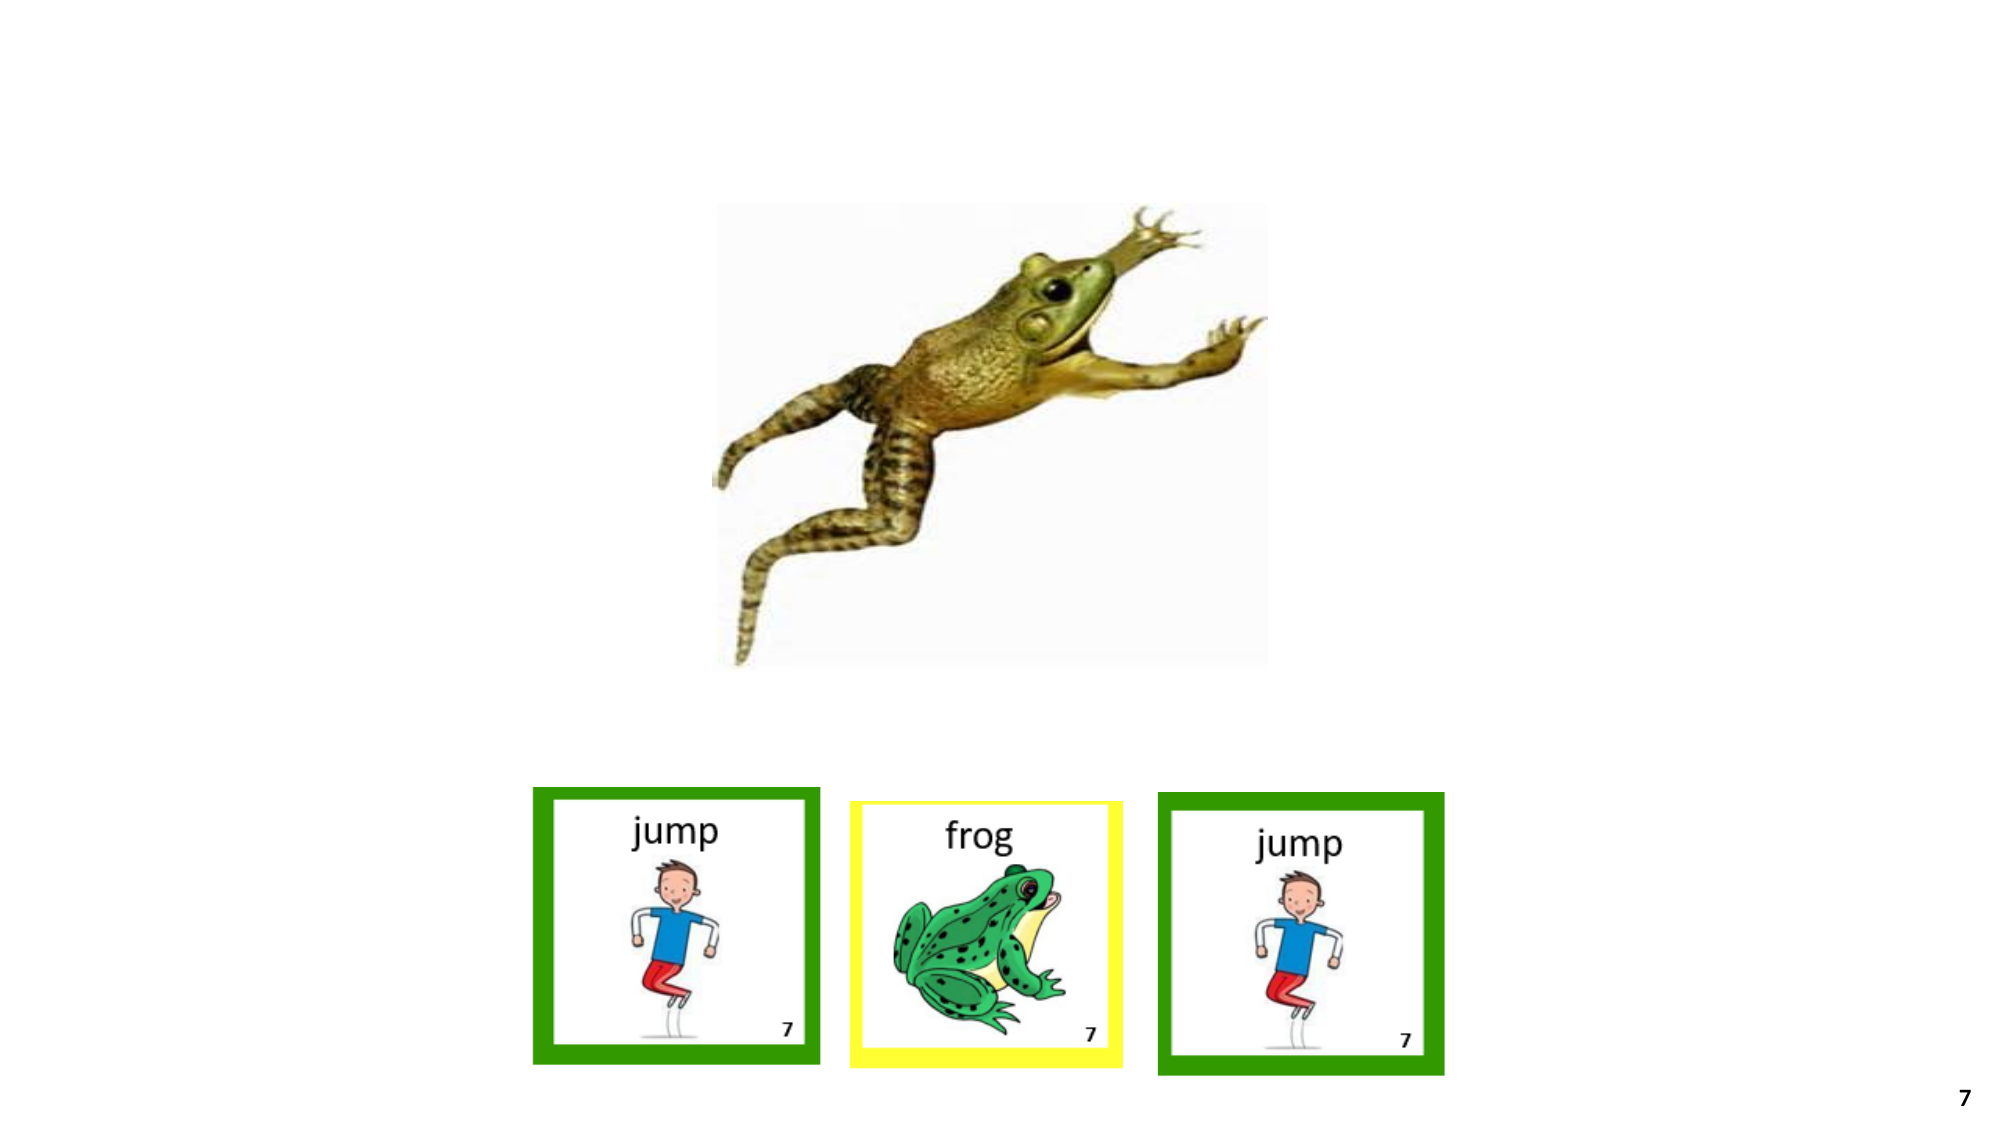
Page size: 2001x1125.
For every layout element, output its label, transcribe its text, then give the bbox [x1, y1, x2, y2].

text_box 7 [1944, 1074, 1987, 1120]
picture [712, 203, 1268, 672]
picture [849, 801, 1123, 1081]
picture [1157, 792, 1459, 1087]
picture [527, 787, 821, 1076]
